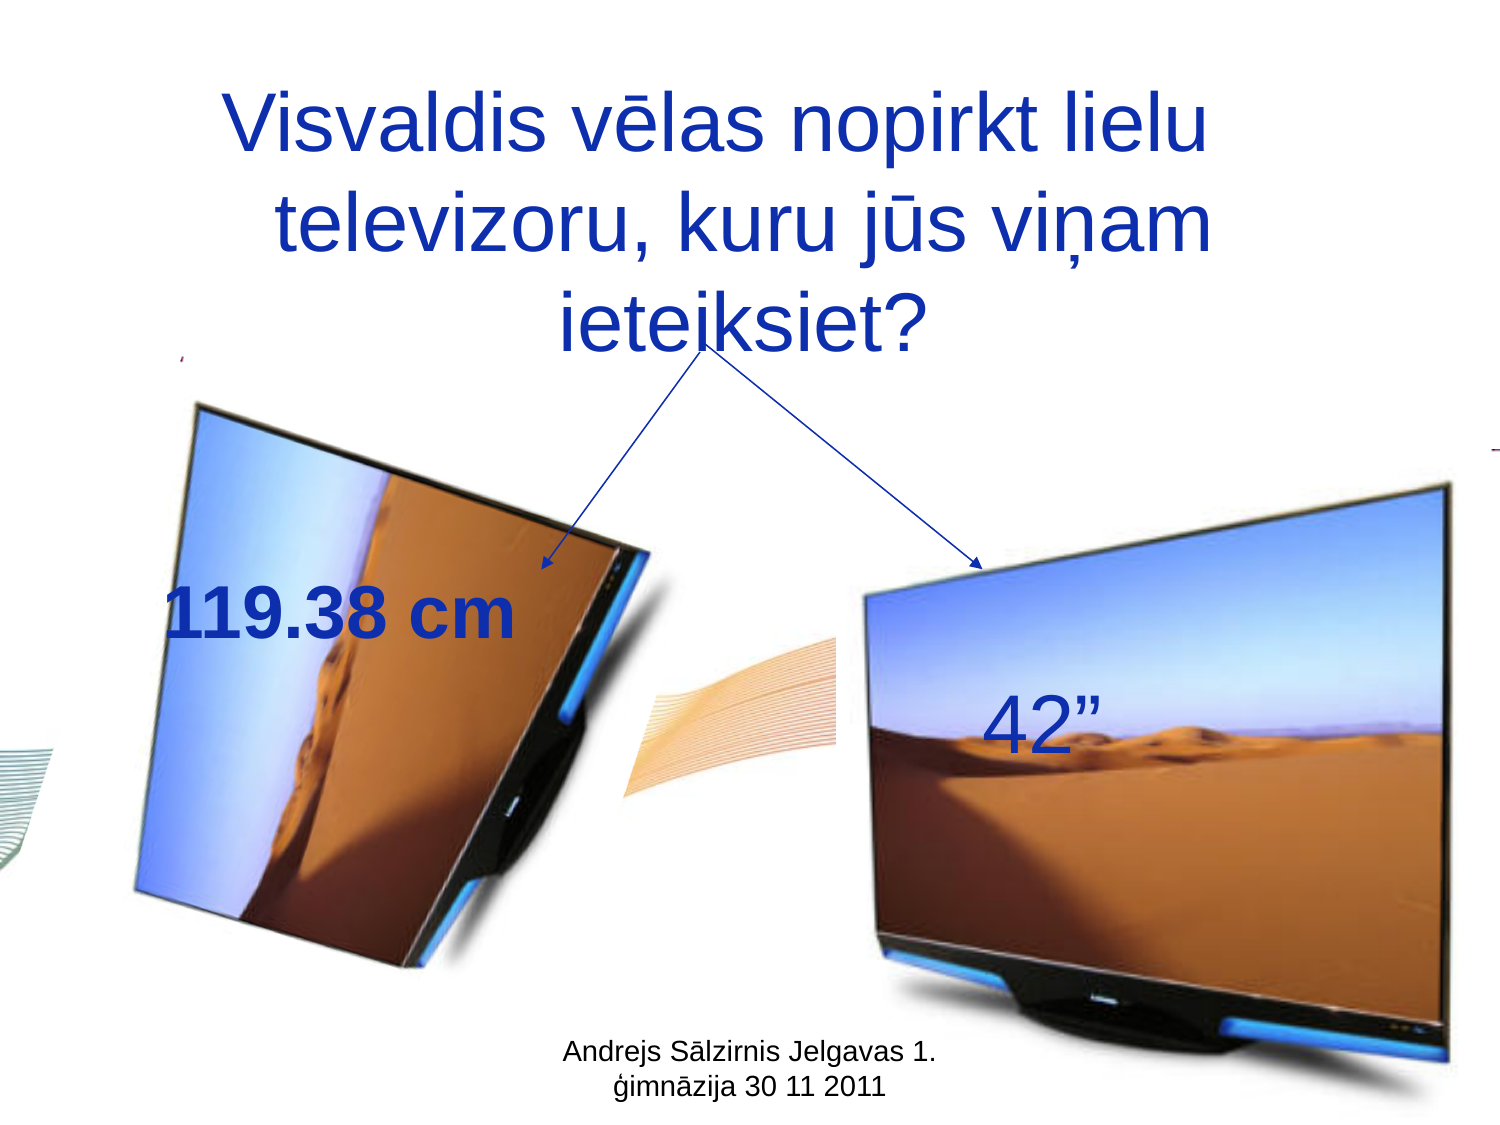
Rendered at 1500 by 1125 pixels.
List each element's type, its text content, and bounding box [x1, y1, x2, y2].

picture [0, 0, 1500, 1125]
list Visvaldis vēlas nopirkt lielu televizoru, kuru jūs viņam ieteiksiet? [40, 60, 1392, 315]
text_box Andrejs Sālzirnis Jelgavas 1. ģimnāzija 30 11 2011 [512, 1024, 831, 1103]
